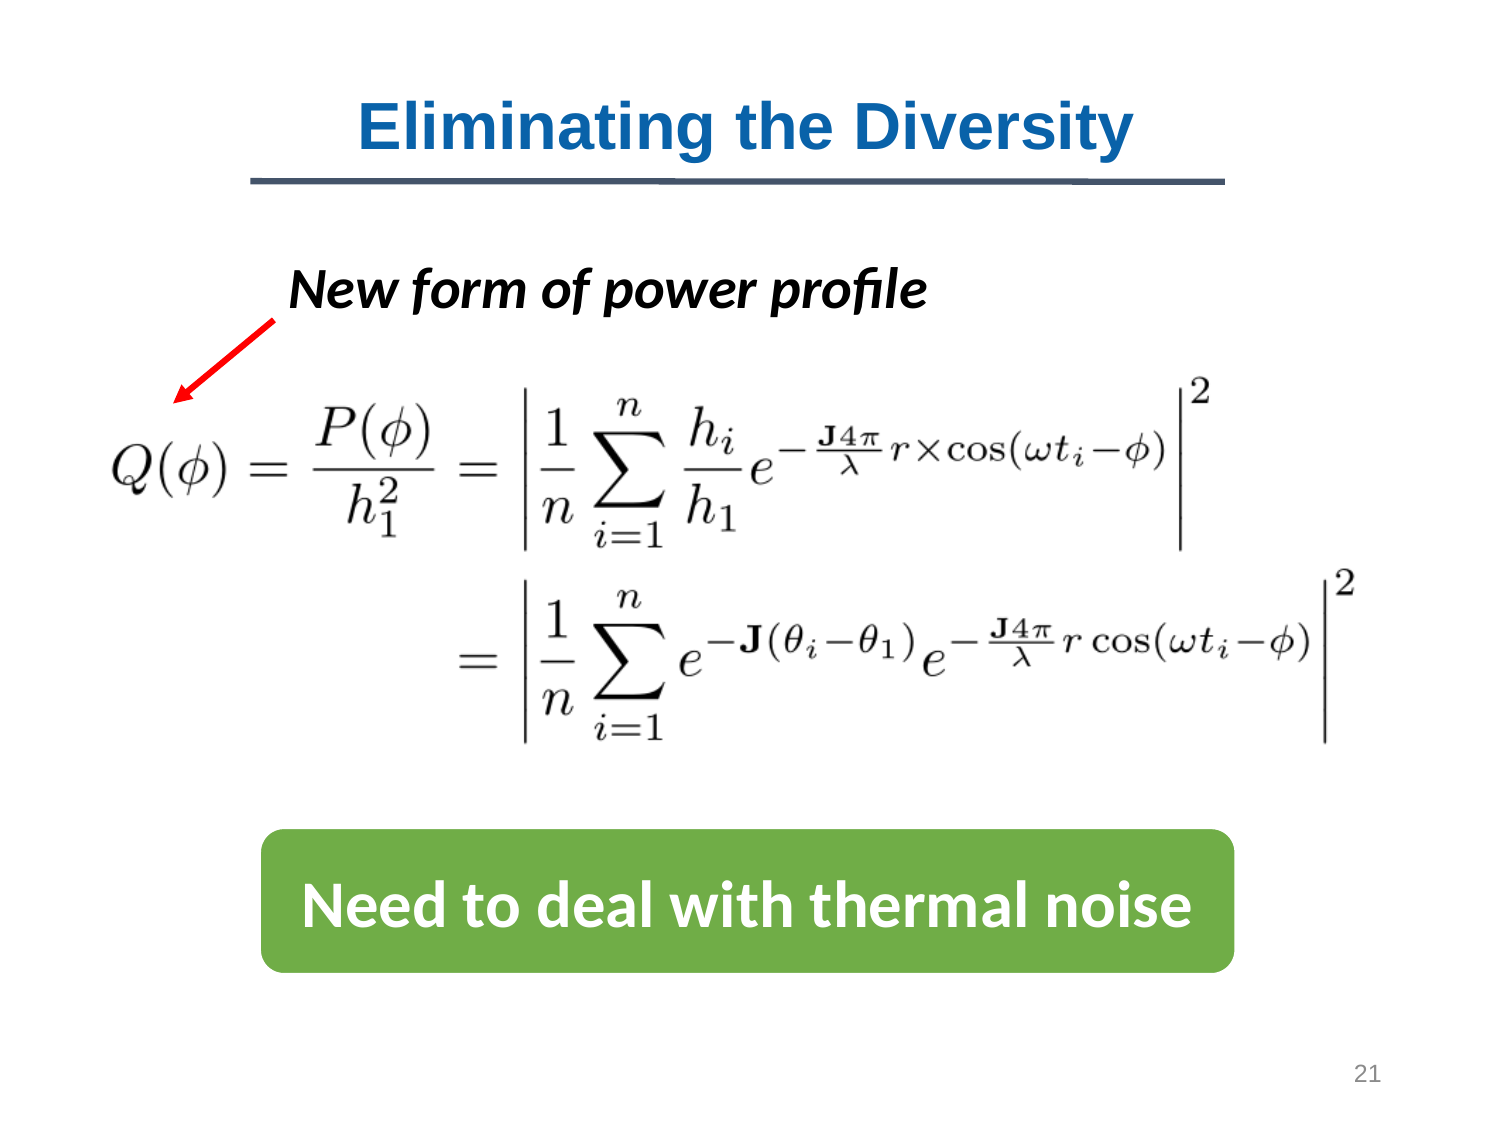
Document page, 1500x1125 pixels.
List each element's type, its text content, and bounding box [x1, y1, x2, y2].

text_box Eliminating the Diversity [342, 75, 1151, 170]
text_box Need to deal with thermal noise [257, 825, 1238, 977]
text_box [172, 243, 1109, 404]
picture [98, 365, 1377, 760]
slide_number 21 [1059, 1042, 1397, 1103]
